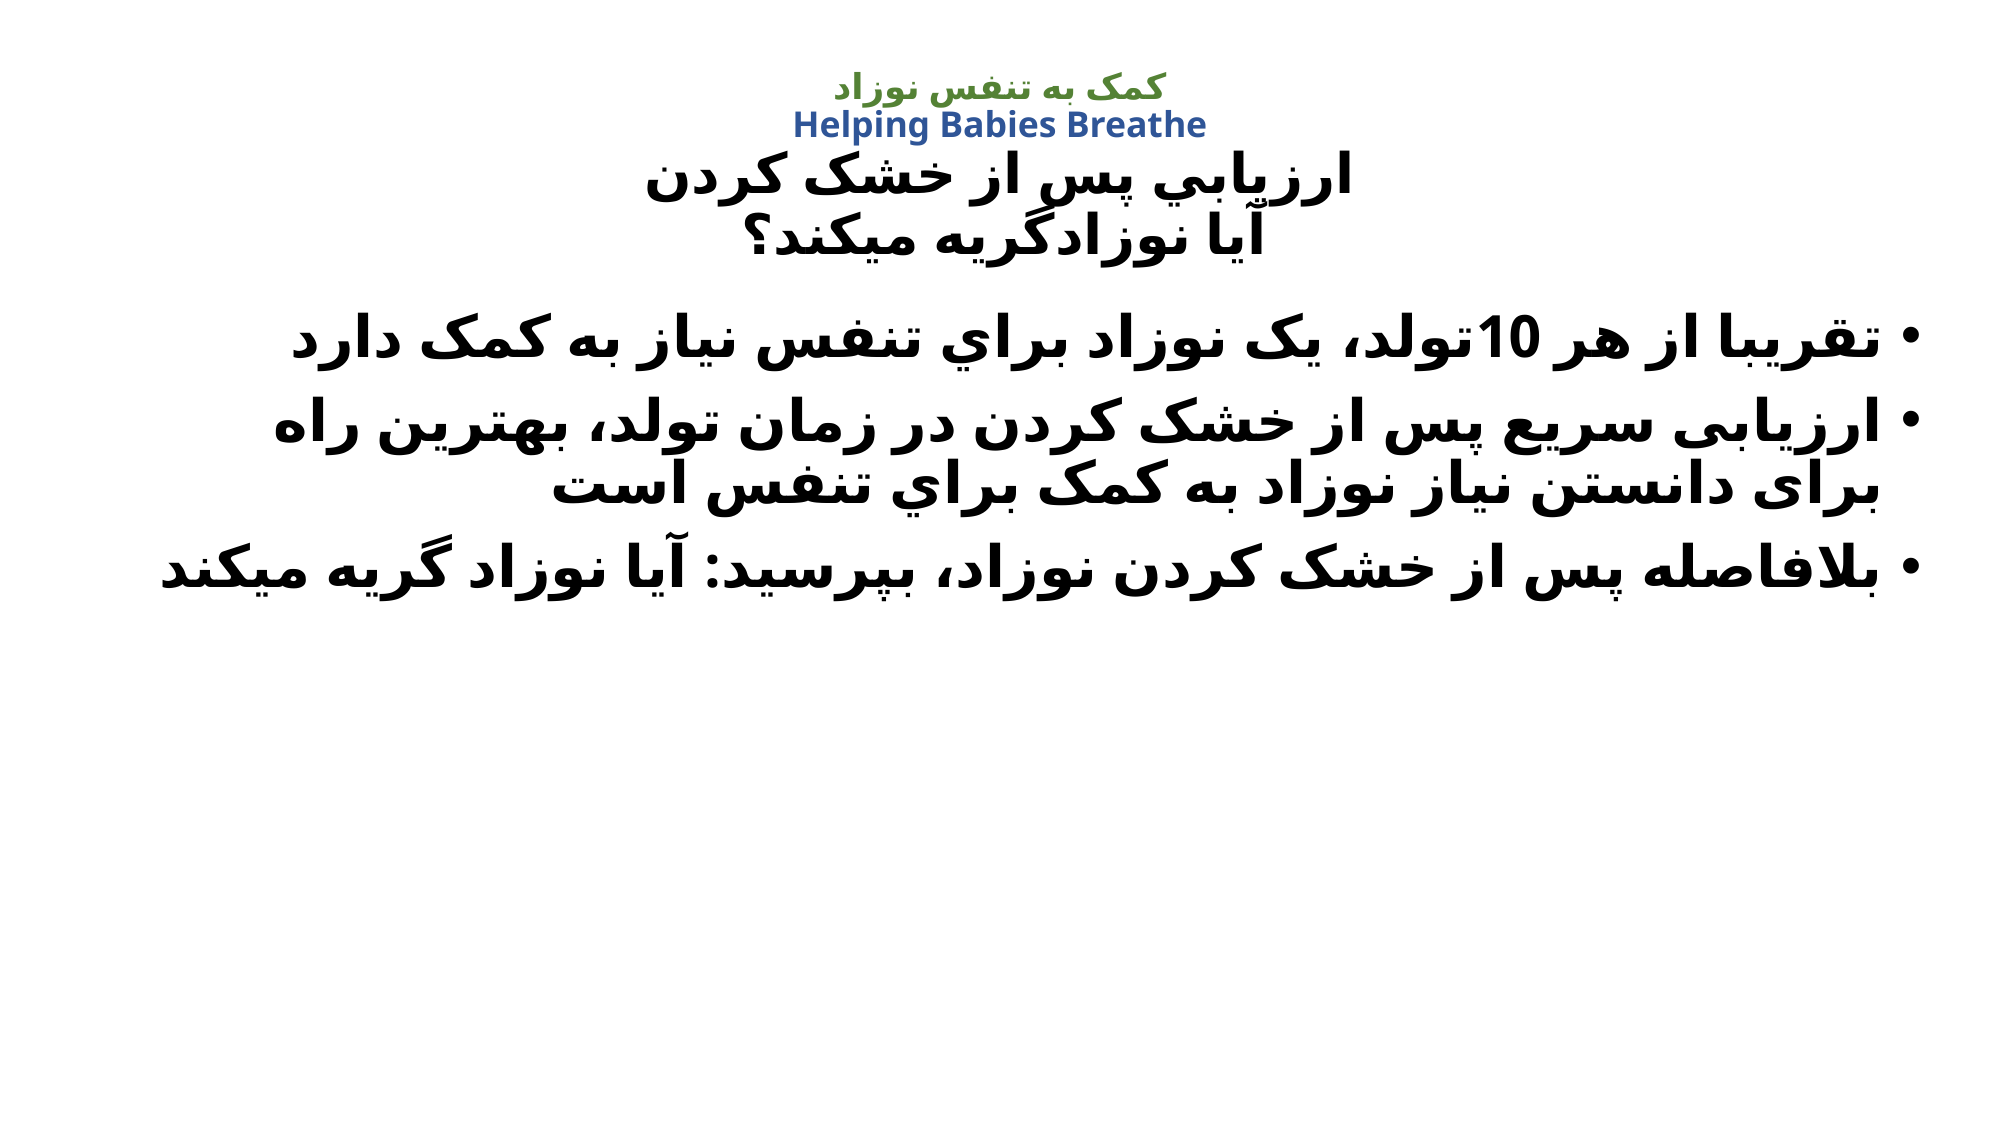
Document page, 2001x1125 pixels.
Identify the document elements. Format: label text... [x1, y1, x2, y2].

list تقریبا از هر 10تولد، یک نوزاد براي تنفس نیاز به کمک دارد ارزیابی سریع پس از خشک کردن در زمان تولد، بهترین راه برای دانستن نیاز نوزاد به کمک براي تنفس است بلافاصله پس از خشک کردن نوزاد، بپرسید: آیا نوزاد گریه ميکند [137, 299, 1937, 1014]
text_box کمک به تنفس نوزاد Helping Babies Breathe ارزیابي پس از خشک کردن آیا نوزادگریه ميکند؟ [137, 59, 1863, 319]
